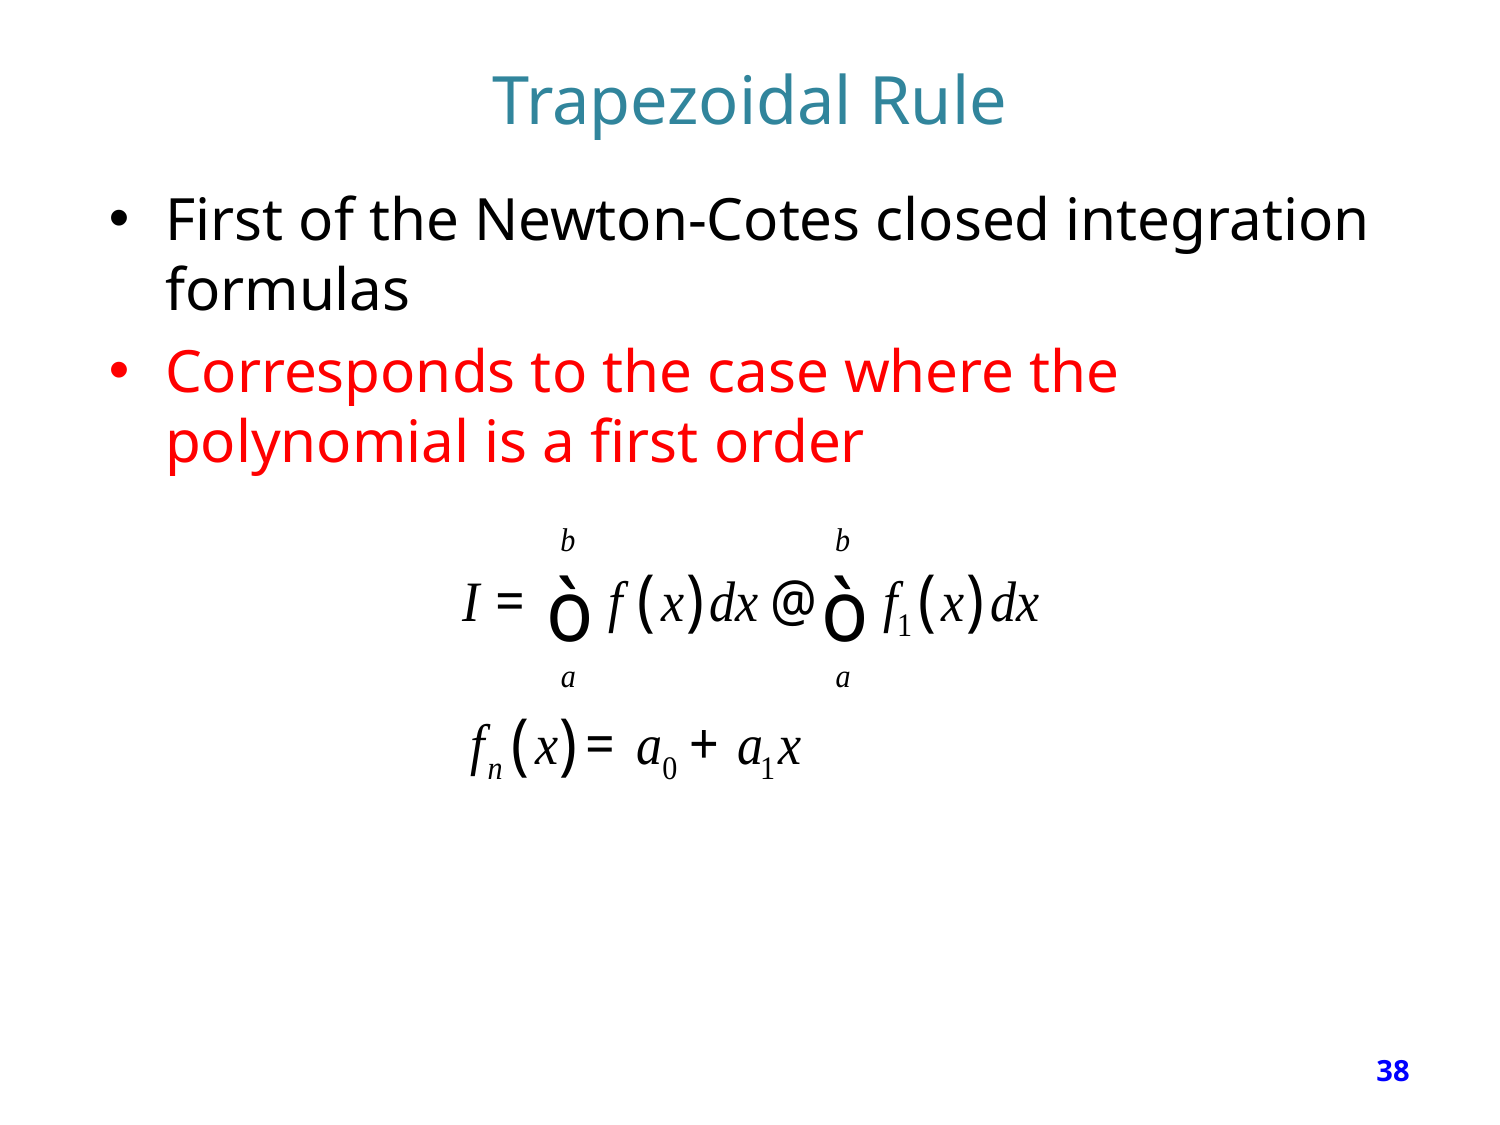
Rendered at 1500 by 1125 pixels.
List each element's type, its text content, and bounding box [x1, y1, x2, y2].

list First of the Newton-Cotes closed integration formulas Corresponds to the case where the polynomial is a first order [93, 174, 1450, 582]
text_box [452, 512, 1048, 799]
title Trapezoidal Rule [75, 45, 1425, 150]
slide_number 38 [1074, 1042, 1425, 1103]
